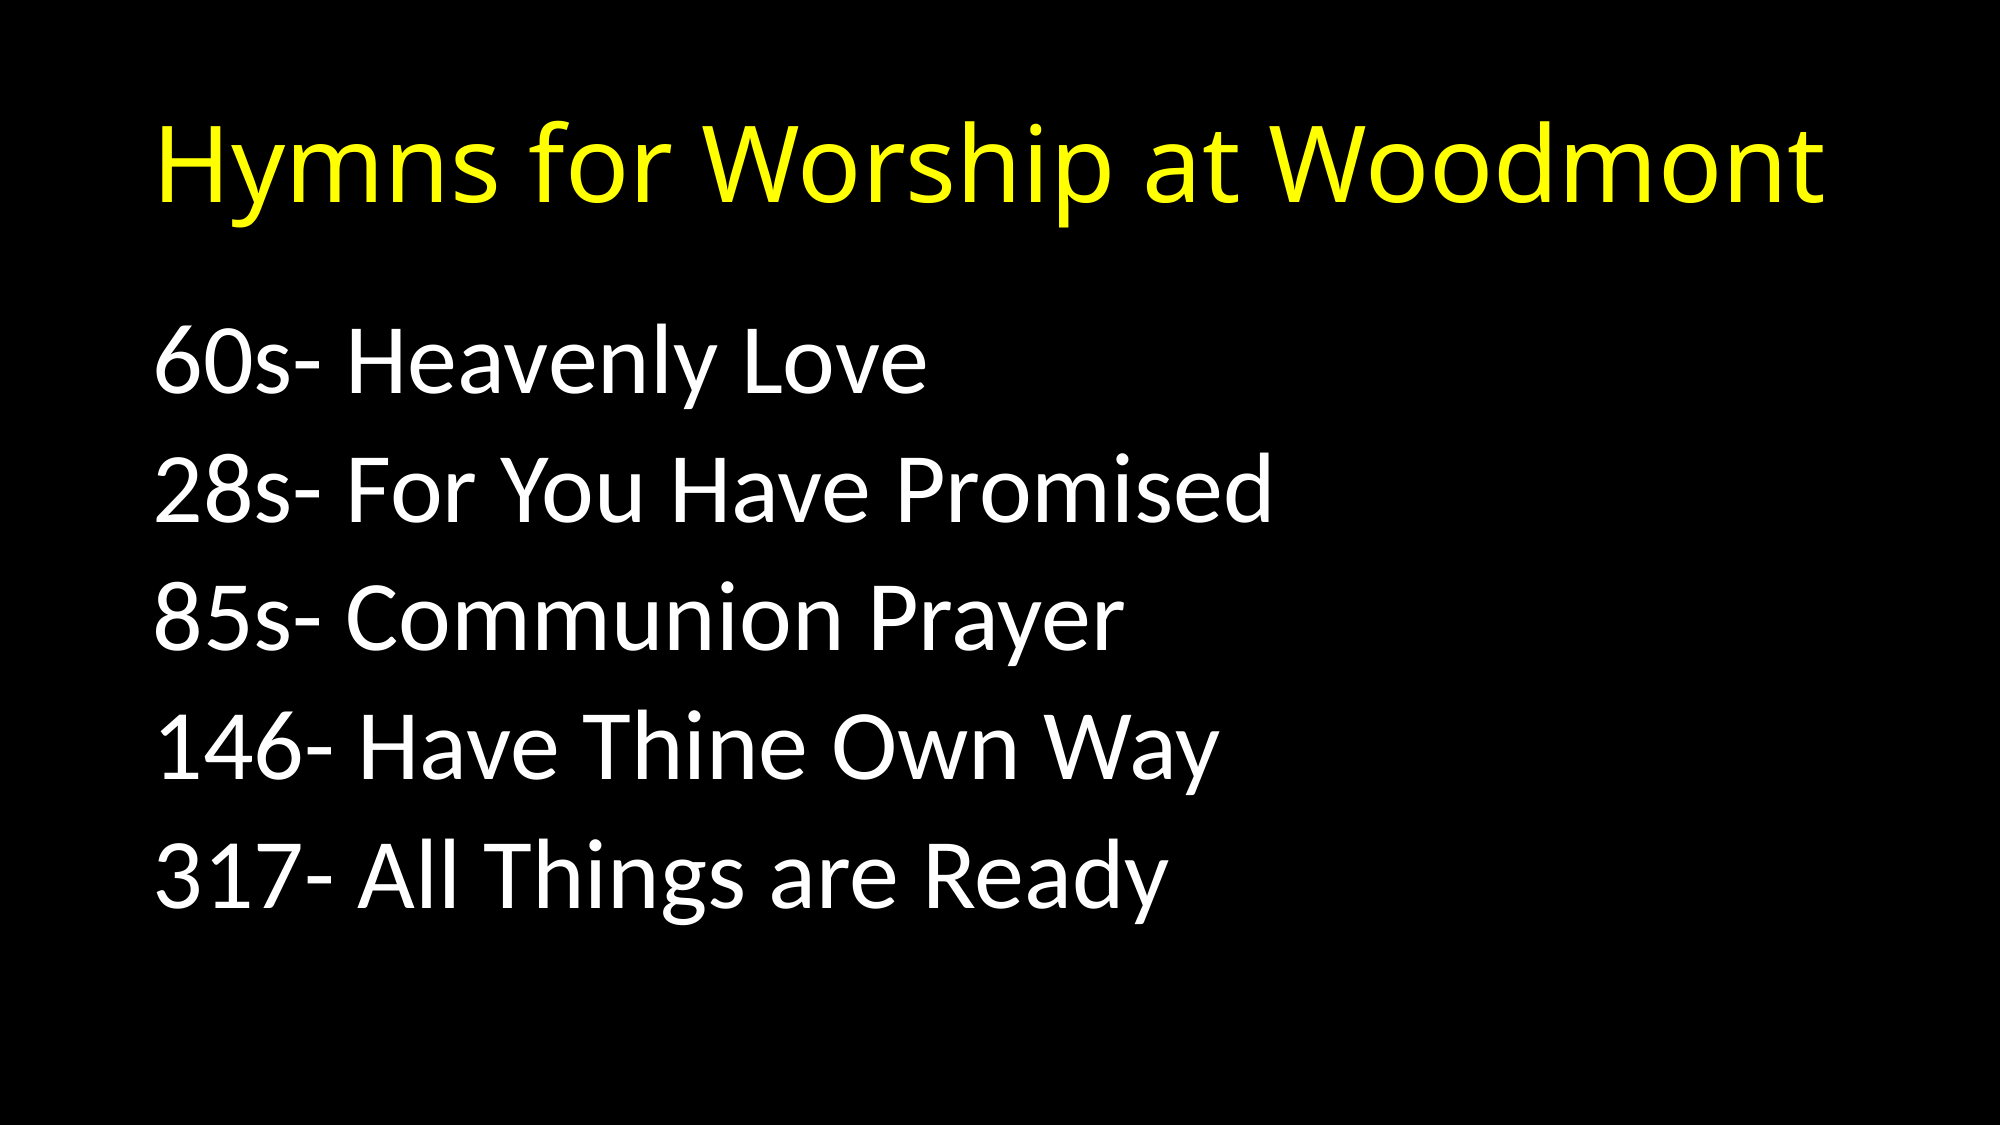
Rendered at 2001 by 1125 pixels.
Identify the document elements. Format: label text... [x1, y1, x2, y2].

list 60s- Heavenly Love 28s- For You Have Promised 85s- Communion Prayer 146- Have Thine Own Way 317- All Things are Ready [137, 299, 1863, 1014]
title Hymns for Worship at Woodmont [137, 59, 1863, 278]
